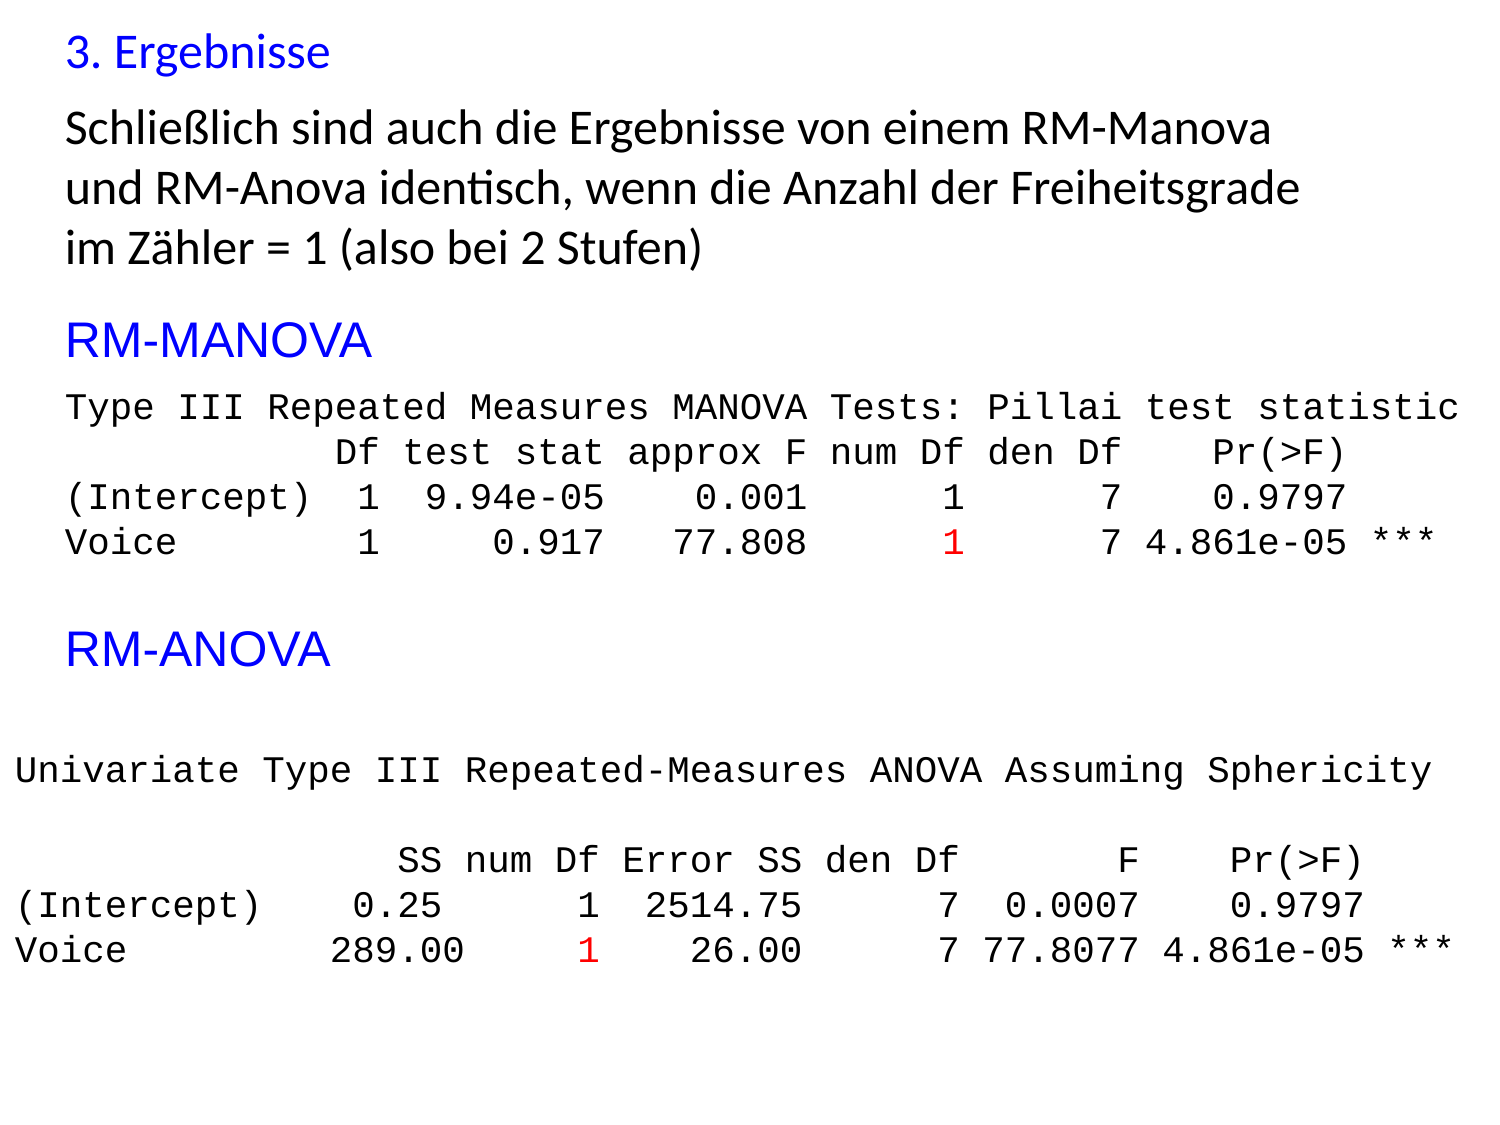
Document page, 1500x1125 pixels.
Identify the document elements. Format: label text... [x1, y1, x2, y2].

text_box Type III Repeated Measures MANOVA Tests: Pillai test statistic Df test stat approx F num Df den Df Pr(>F) (Intercept) 1 9.94e-05 0.001 1 7 0.9797 Voice 1 0.917 77.808 1 7 4.861e-05 *** [50, 374, 1500, 570]
text_box 3. Ergebnisse [49, 11, 413, 87]
text_box RM-ANOVA [49, 609, 425, 685]
text_box RM-MANOVA [49, 299, 413, 375]
text_box Schließlich sind auch die Ergebnisse von einem RM-Manova und RM-Anova identisch, wenn die Anzahl der Freiheitsgrade im Zähler = 1 (also bei 2 Stufen) [50, 87, 1363, 282]
text_box Univariate Type III Repeated-Measures ANOVA Assuming Sphericity SS num Df Error SS den Df F Pr(>F) (Intercept) 0.25 1 2514.75 7 0.0007 0.9797 Voice 289.00 1 26.00 7 77.8077 4.861e-05 *** [0, 737, 1500, 978]
